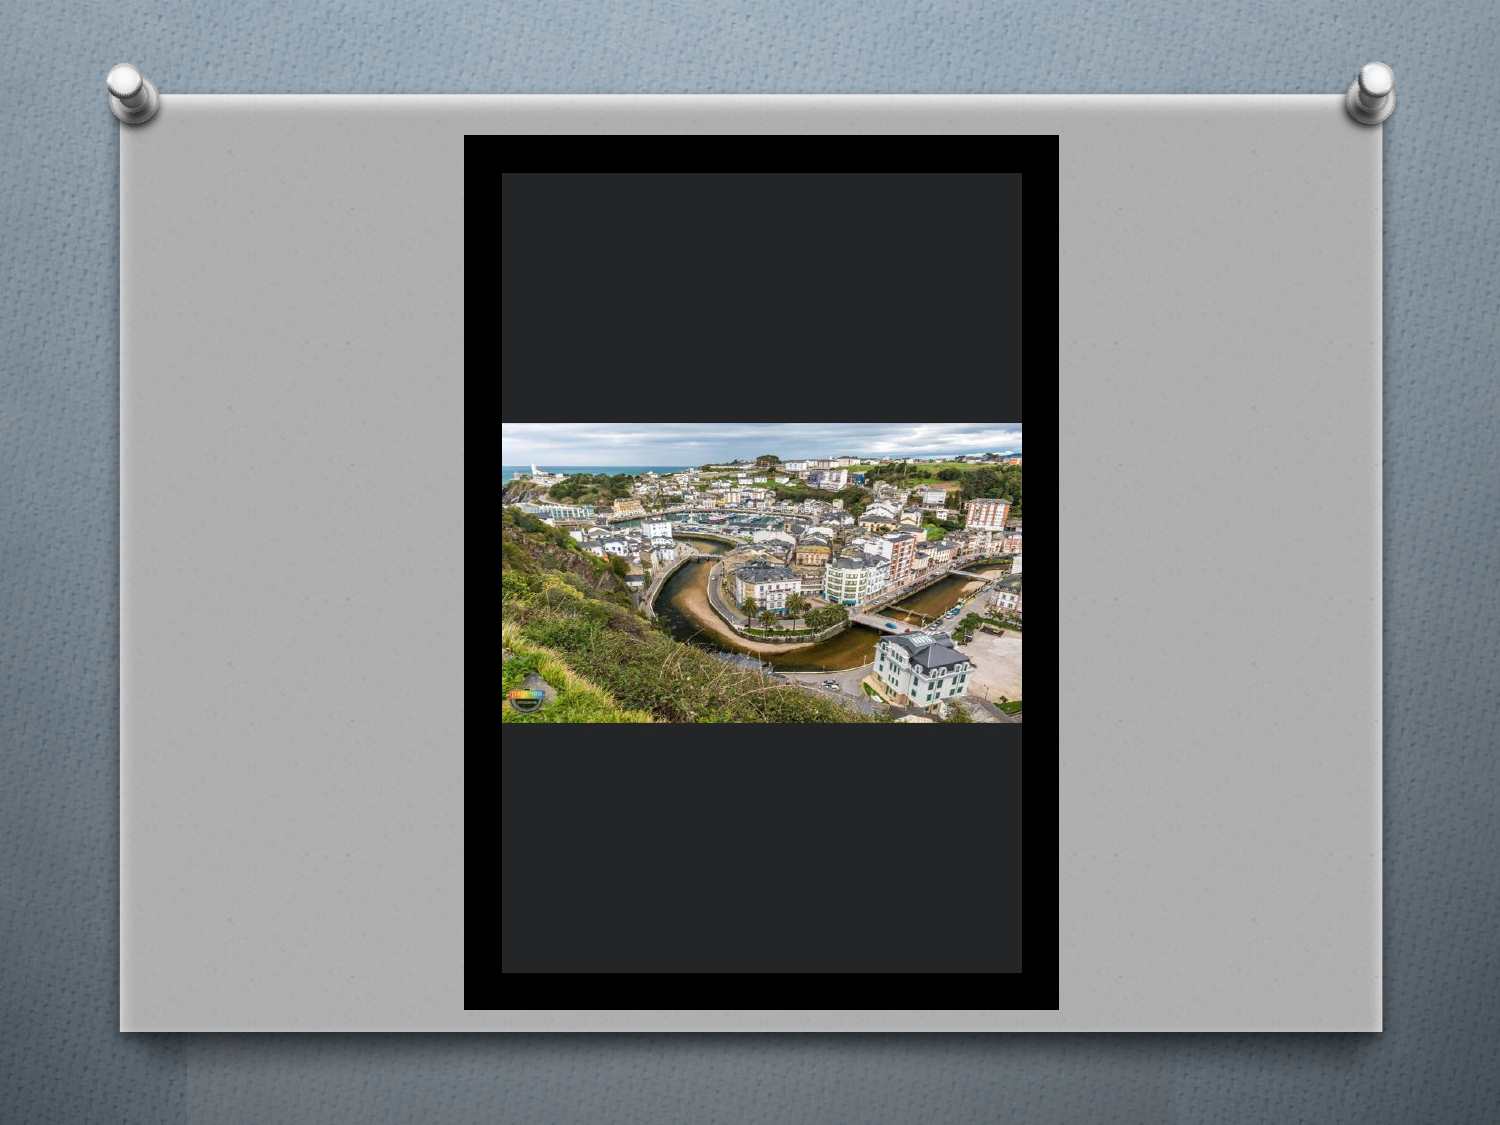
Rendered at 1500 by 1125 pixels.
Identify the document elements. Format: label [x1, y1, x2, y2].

picture [1317, 35, 1439, 156]
picture [75, 29, 198, 153]
picture [501, 172, 1022, 974]
